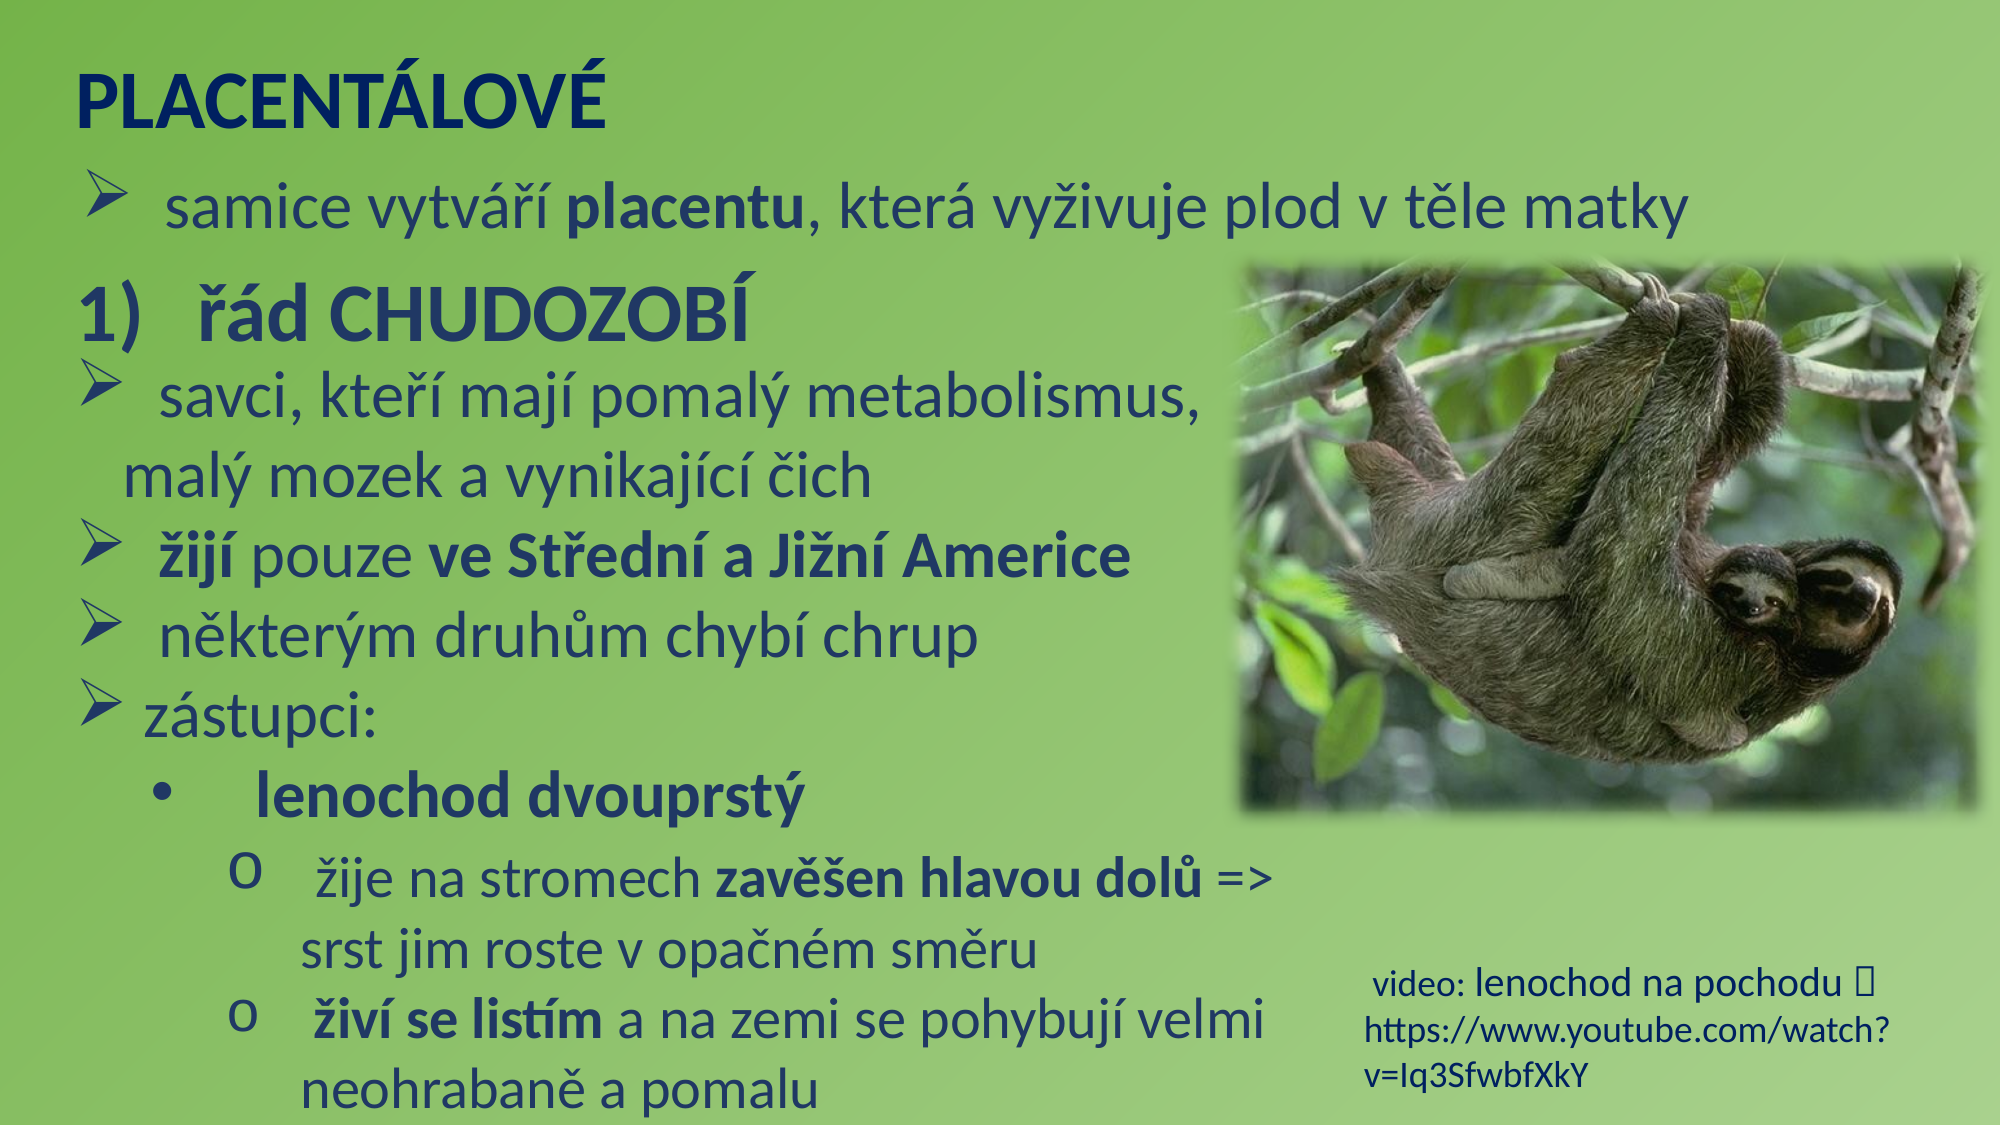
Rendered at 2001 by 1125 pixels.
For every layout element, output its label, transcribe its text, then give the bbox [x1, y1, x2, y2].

text_box samice vytváří placentu, která vyživuje plod v těle matky [66, 154, 1706, 249]
picture [1222, 250, 1994, 829]
text_box savci, kteří mají pomalý metabolismus, malý mozek a vynikající čich žijí pouze ve Střední a Jižní Americe některým druhům chybí chrup zástupci: lenochod dvouprstý žije na stromech zavěšen hlavou dolů => srst jim roste v opačném směru živí se listím a na zemi se pohybují velmi neohrabaně a pomalu [60, 343, 1320, 1125]
text_box řád CHUDOZOBÍ [61, 250, 829, 343]
text_box video: lenochod na pochodu  https://www.youtube.com/watch?v=Iq3SfwbfXkY [1348, 947, 1994, 1103]
text_box PLACENTÁLOVÉ [61, 38, 659, 153]
